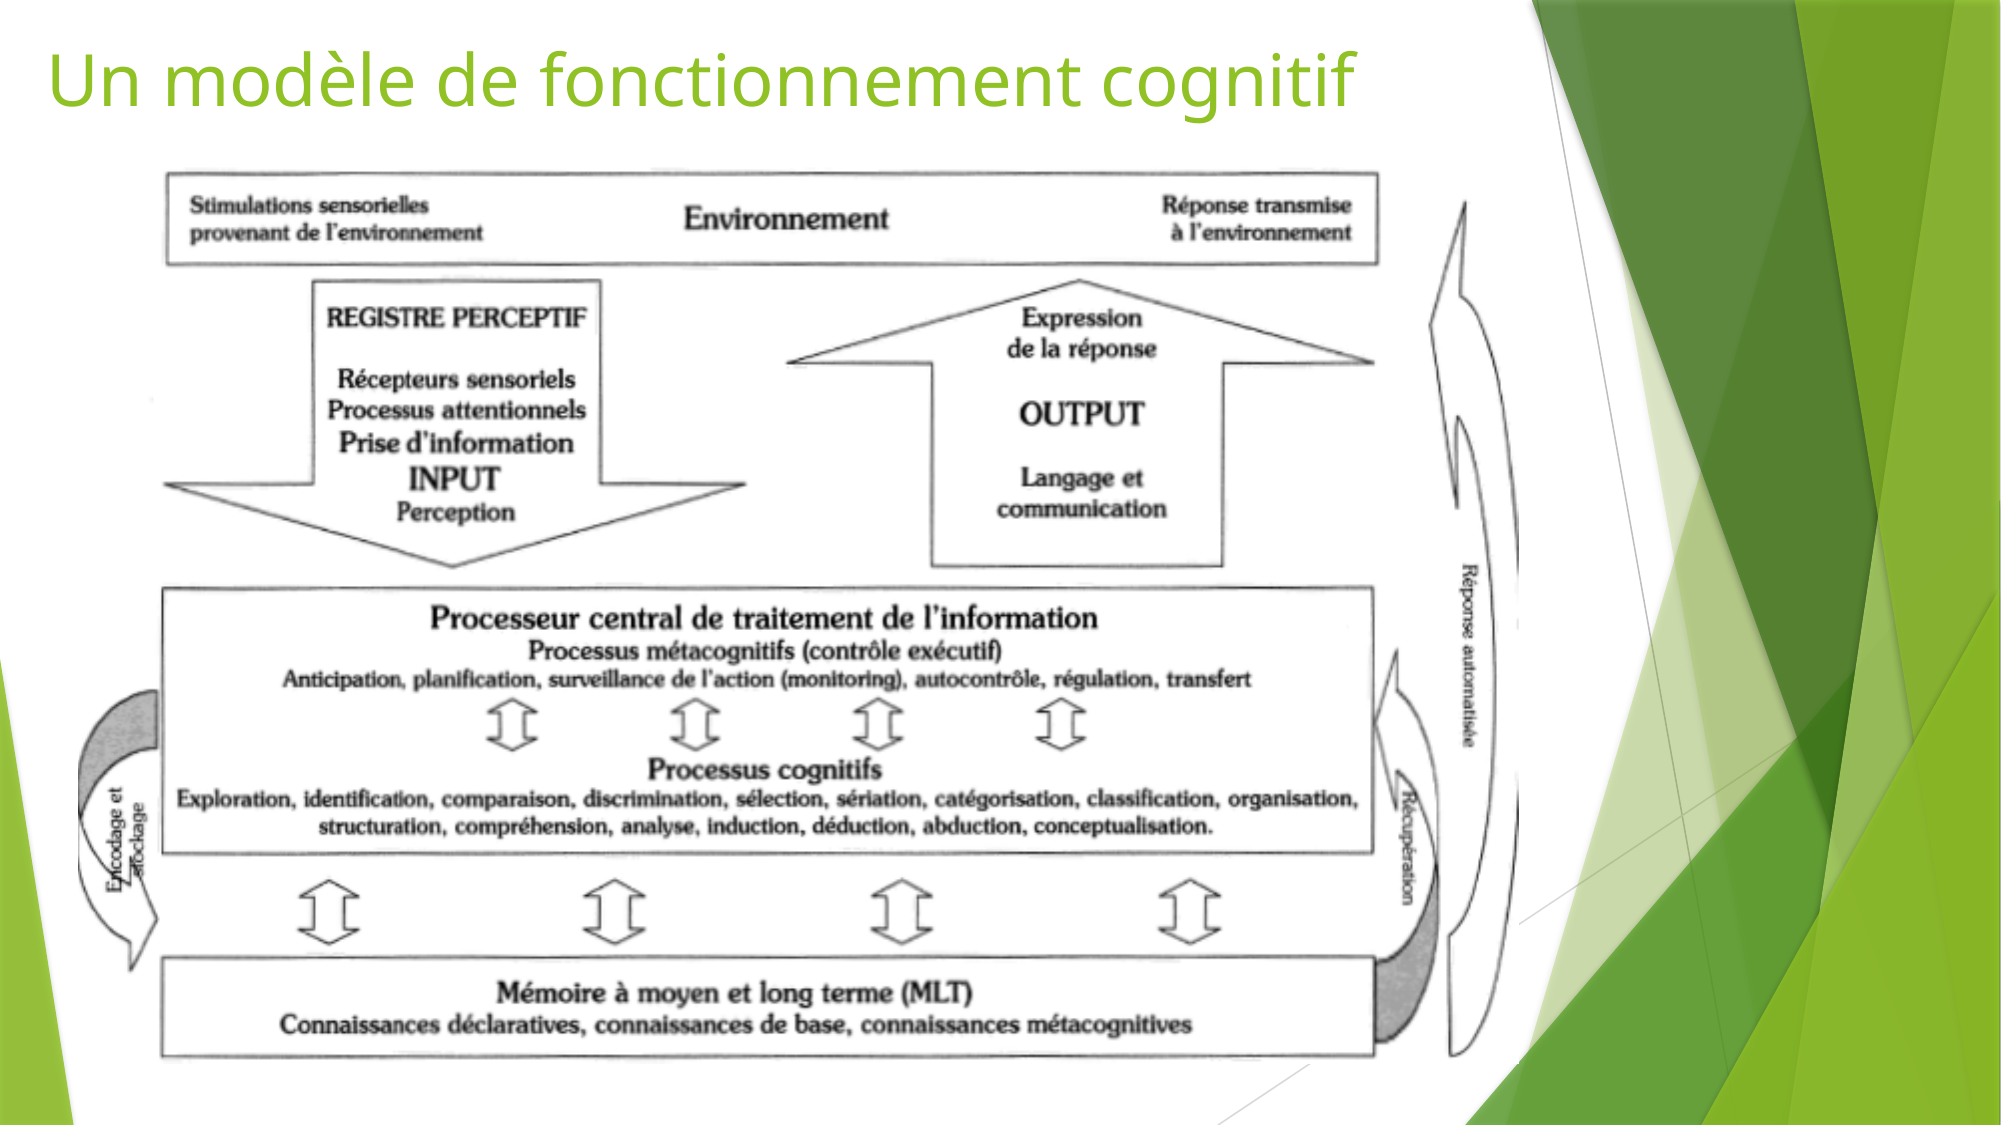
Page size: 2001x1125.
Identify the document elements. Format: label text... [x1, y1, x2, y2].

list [78, 165, 1519, 1065]
title Un modèle de fonctionnement cognitif [31, 26, 1382, 131]
